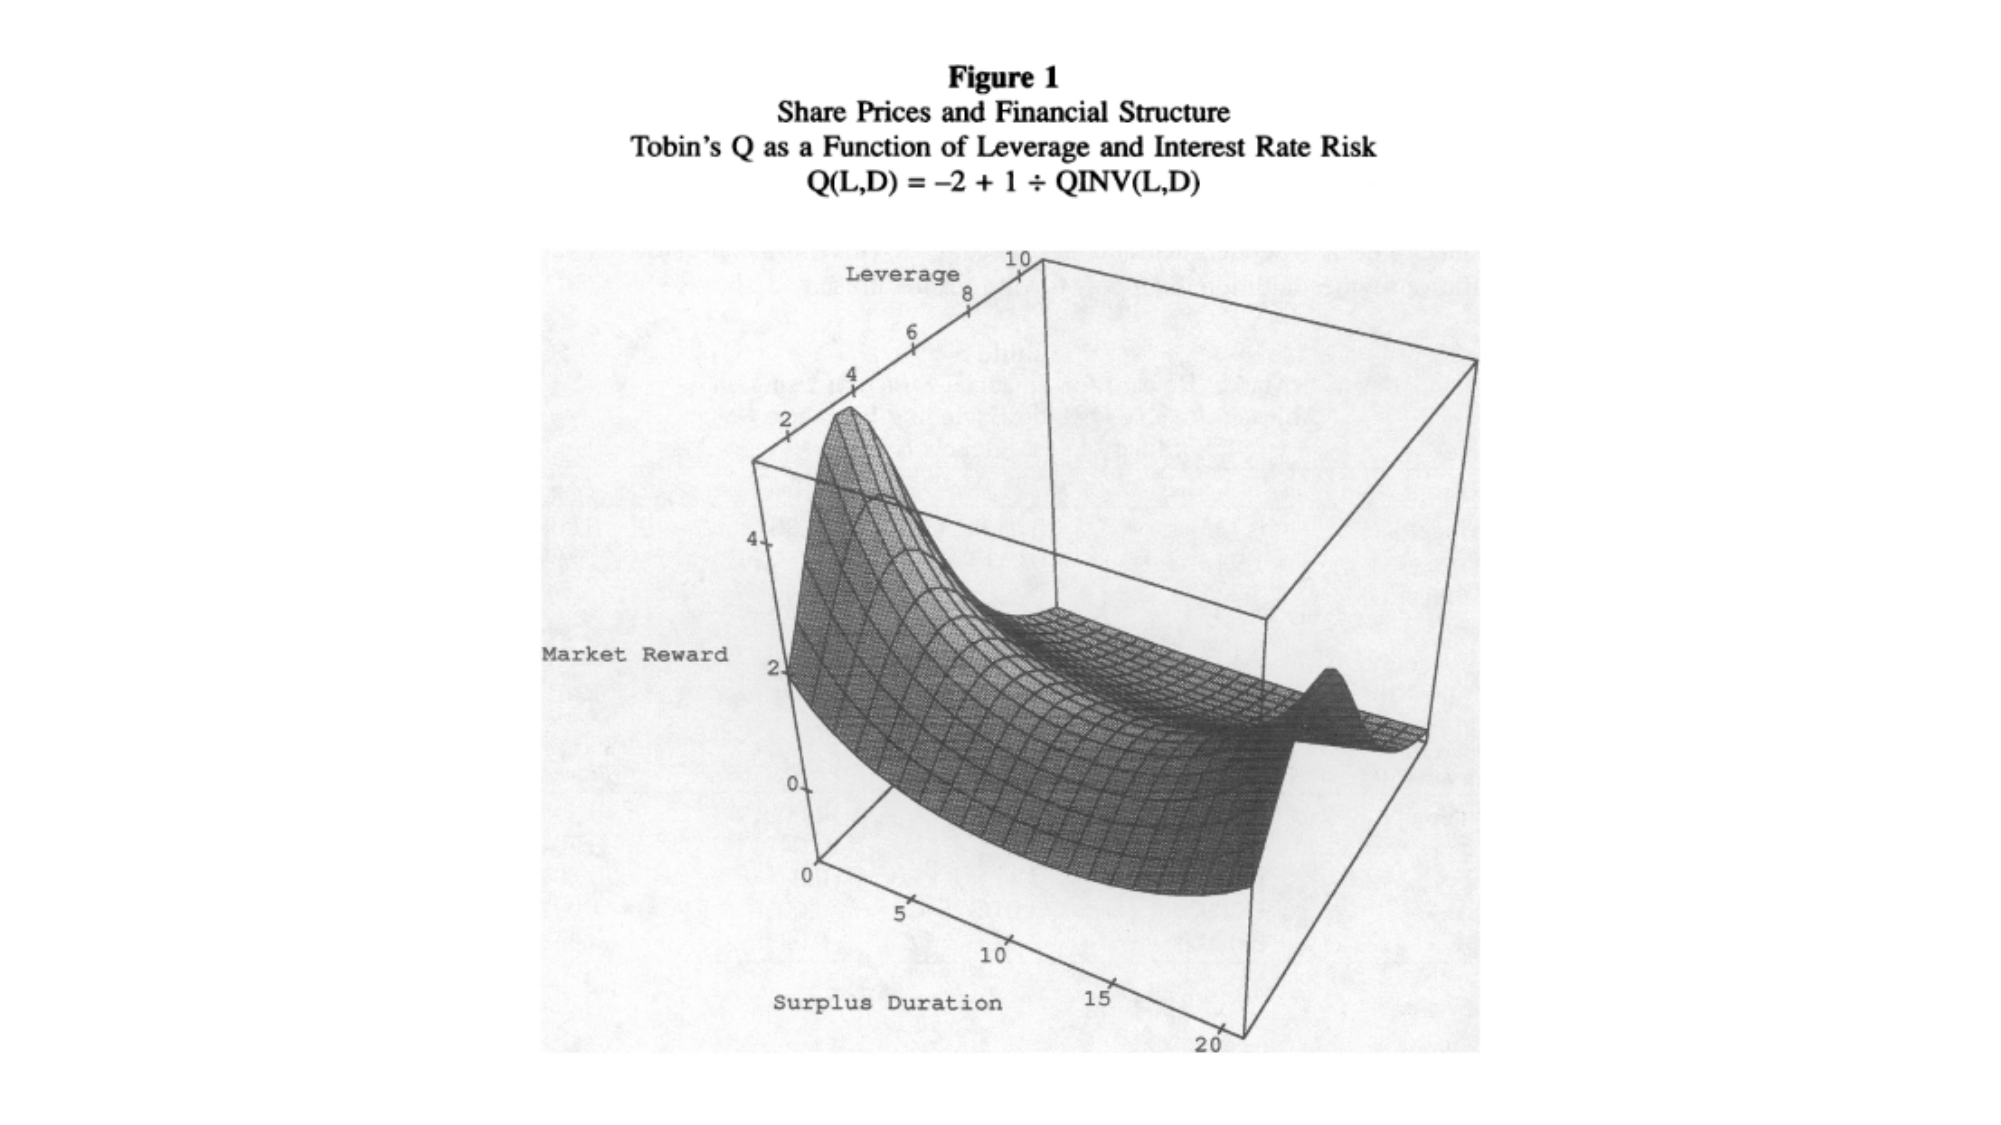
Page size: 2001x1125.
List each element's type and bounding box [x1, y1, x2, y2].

picture [463, 43, 1567, 1125]
